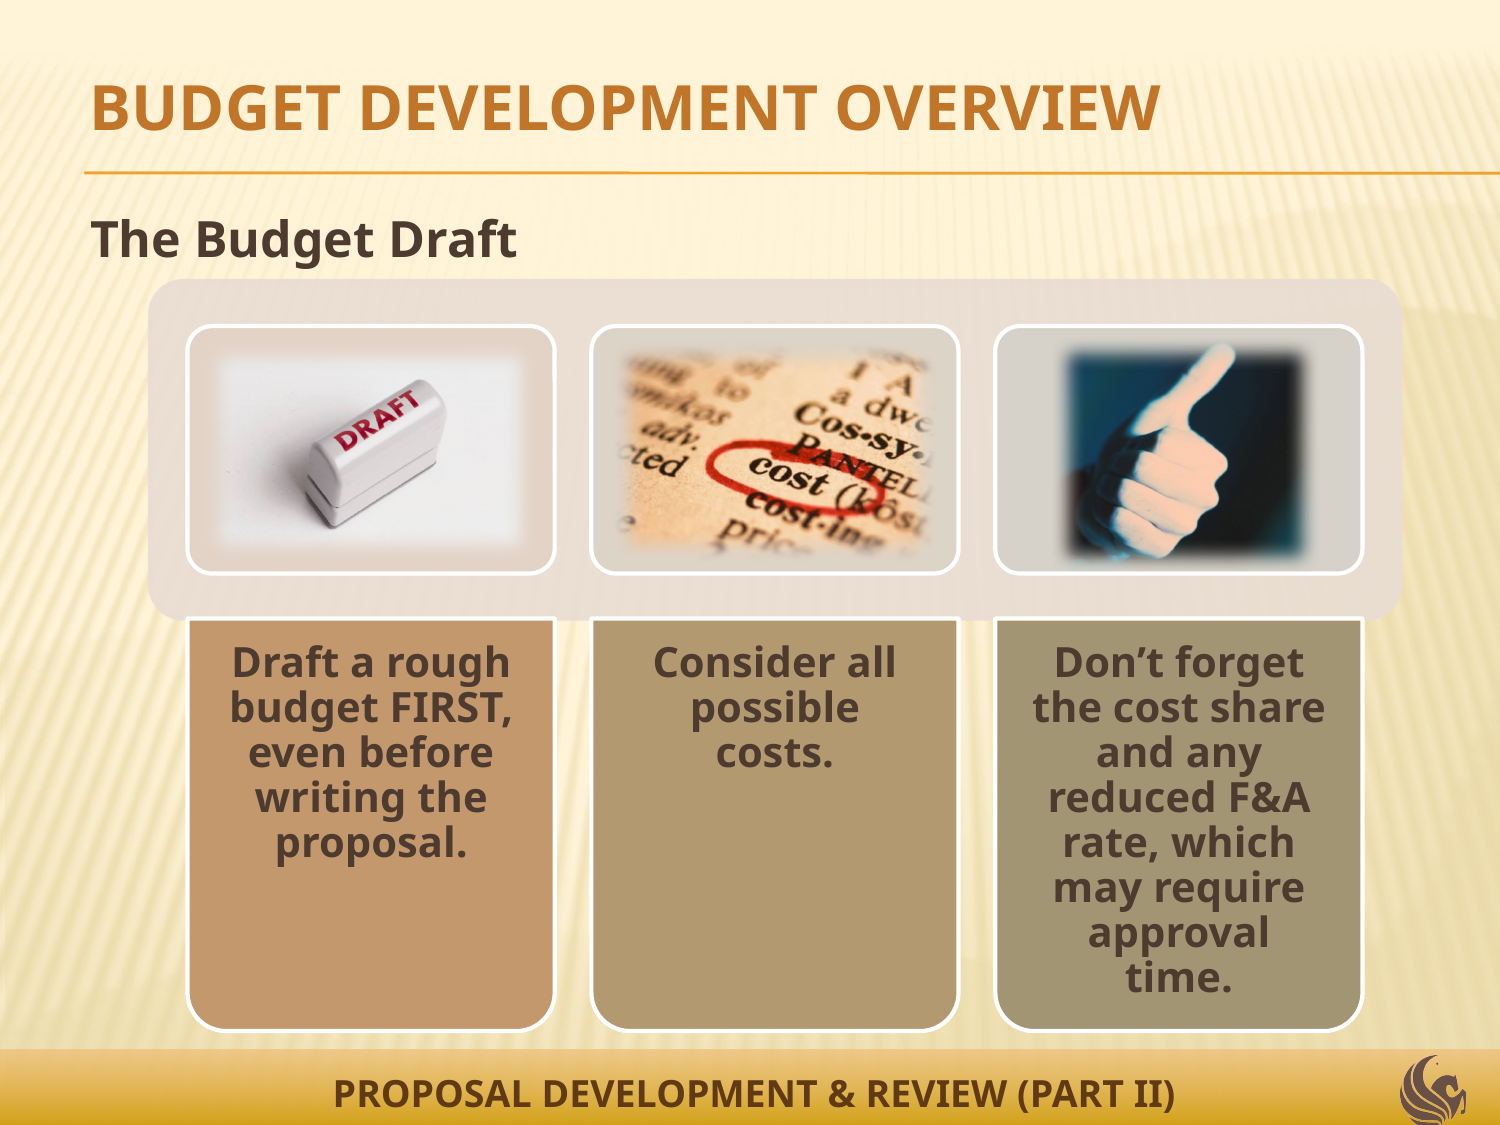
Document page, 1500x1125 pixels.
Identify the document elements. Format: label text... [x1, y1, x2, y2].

picture [1050, 335, 1321, 576]
text_box The Budget Draft [37, 200, 1463, 300]
text_box PROPOSAL DEVELOPMENT & REVIEW (PART II) [23, 1062, 1486, 1123]
text_box BUDGET DEVELOPMENT OVERVIEW [75, 45, 1400, 150]
picture [201, 338, 540, 563]
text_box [149, 280, 1401, 1032]
picture [612, 340, 938, 563]
